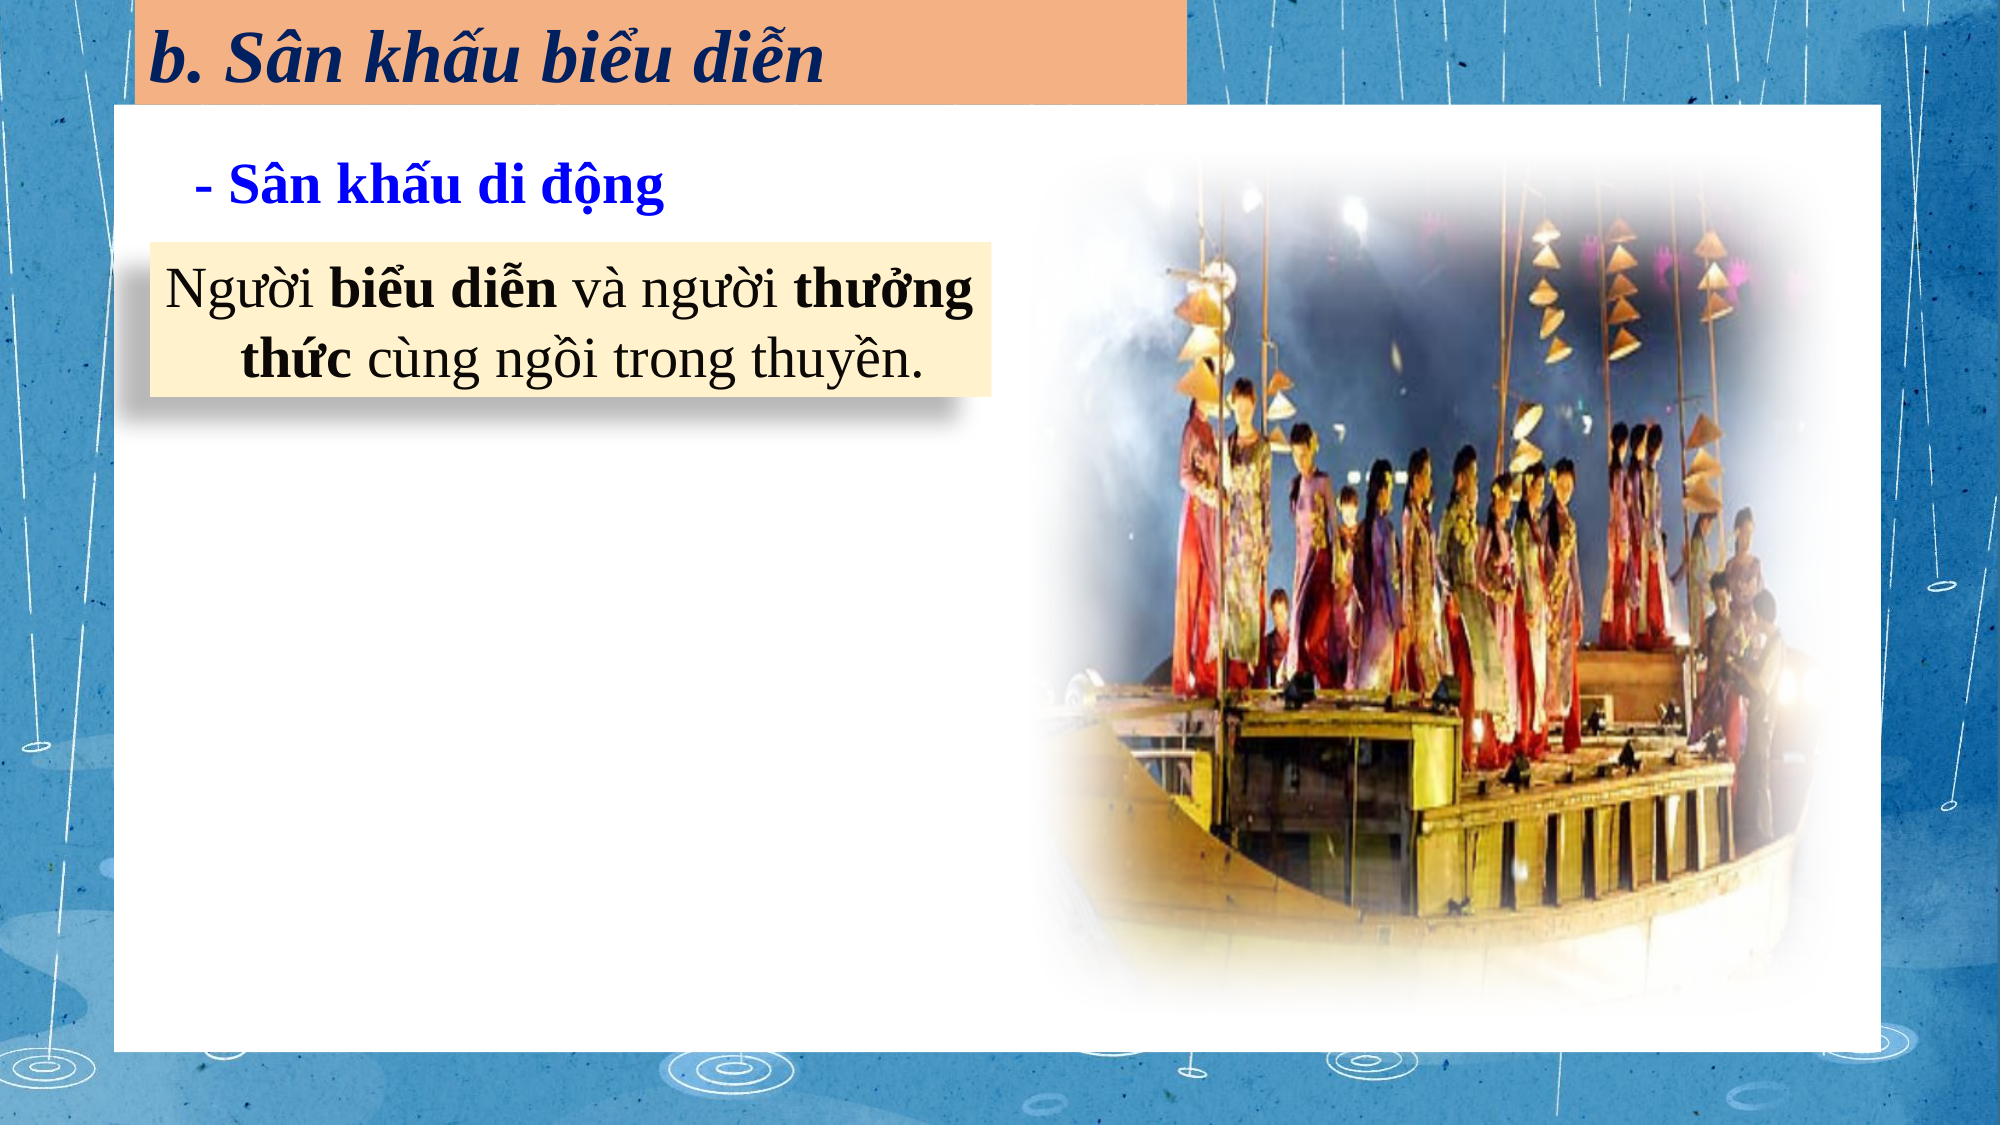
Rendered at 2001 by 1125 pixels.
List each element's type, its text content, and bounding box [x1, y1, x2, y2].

text_box Người biểu diễn và người thưởng thức cùng ngồi trong thuyền. [150, 242, 992, 397]
text_box - Sân khấu di động [179, 137, 857, 223]
text_box b. Sân khấu biểu diễn [134, 0, 1187, 105]
picture [1021, 142, 1847, 1025]
picture [0, 0, 1998, 1125]
